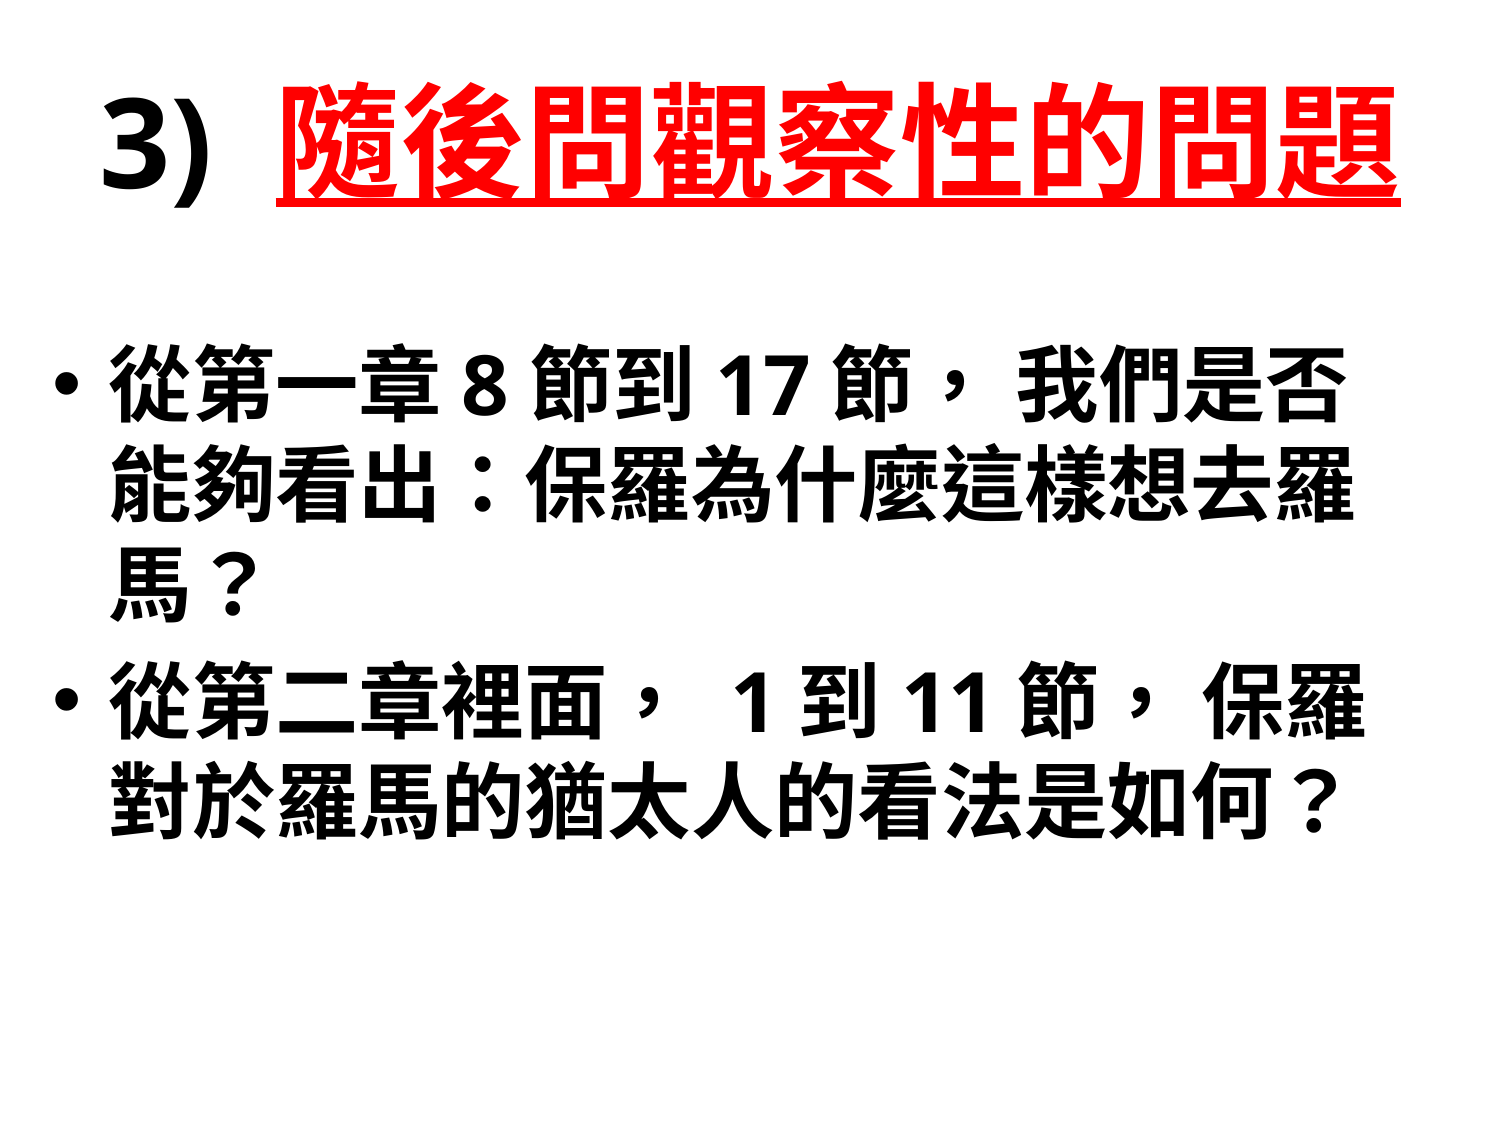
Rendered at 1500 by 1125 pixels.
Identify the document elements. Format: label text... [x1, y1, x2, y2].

title 3) 隨後問觀察性的問題 [75, 45, 1425, 233]
list 從第一章8節到17節， 我們是否能夠看出：保羅為什麼這樣想去羅馬？ 從第二章裡面， 1到11節， 保羅對於羅馬的猶太人的看法是如何？ [37, 324, 1425, 1005]
